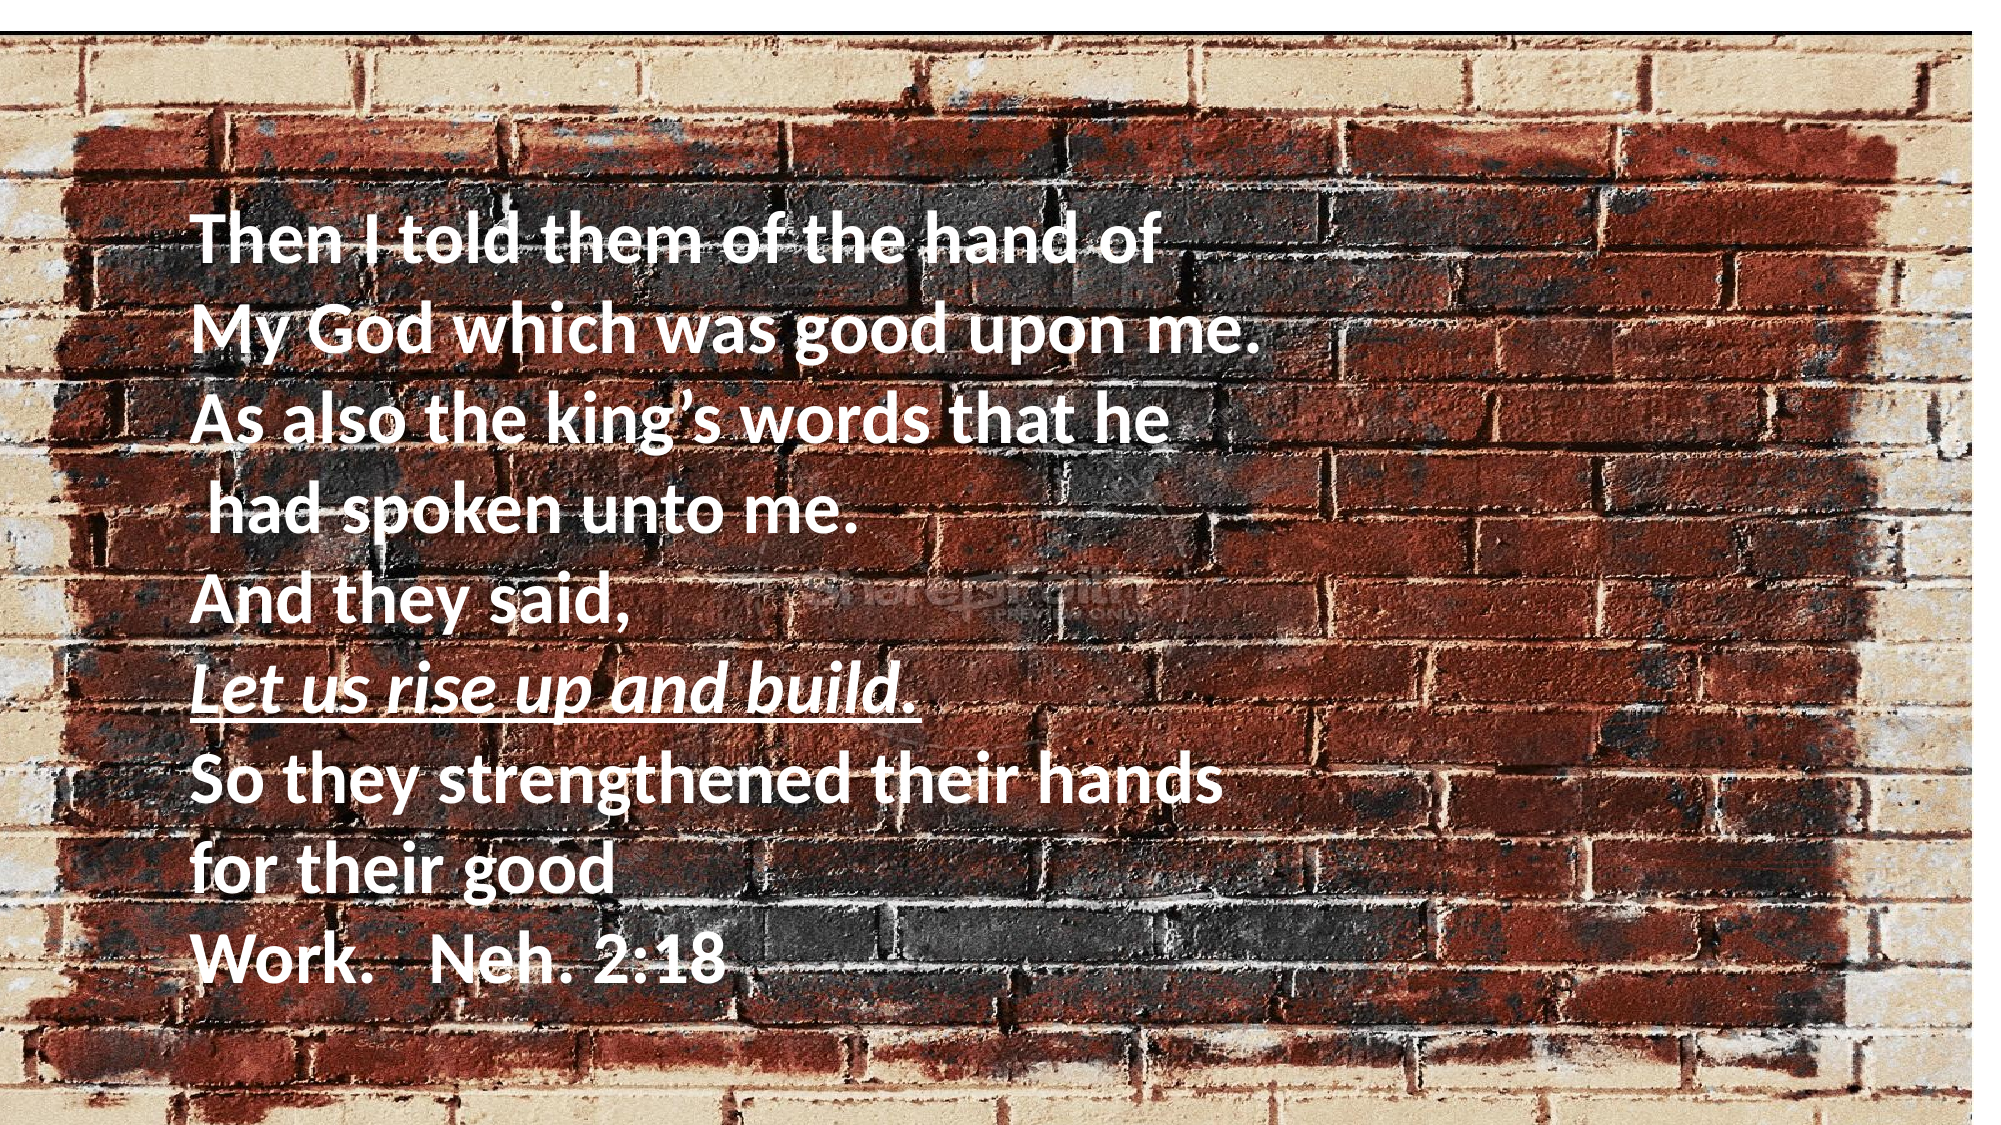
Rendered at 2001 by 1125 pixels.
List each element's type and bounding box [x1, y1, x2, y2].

list [0, 31, 1974, 1125]
